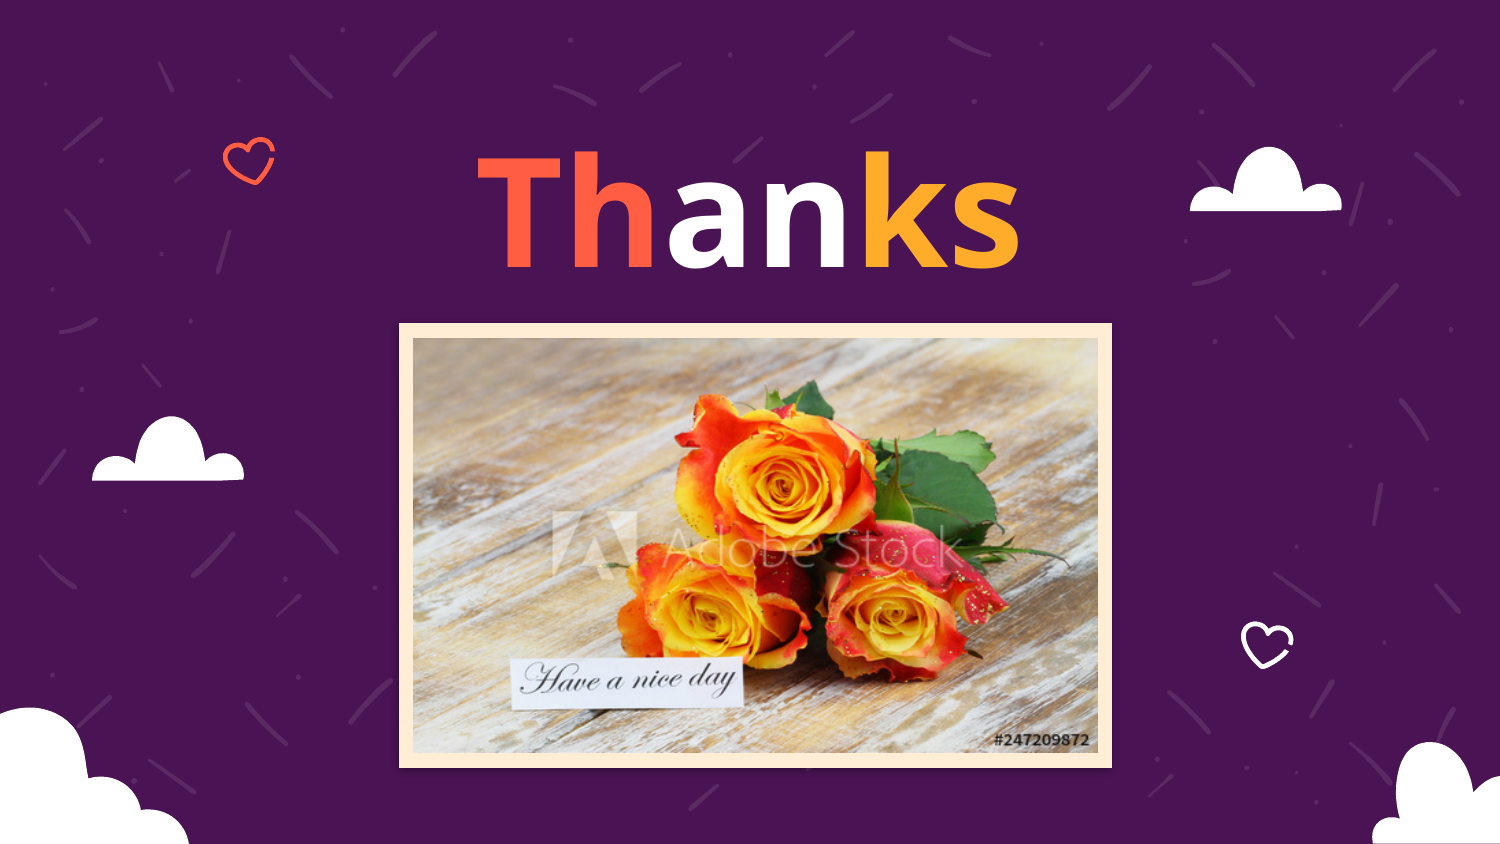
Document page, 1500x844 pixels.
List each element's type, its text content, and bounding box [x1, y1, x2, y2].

picture [413, 337, 1098, 754]
title Thanks [386, 99, 1114, 294]
